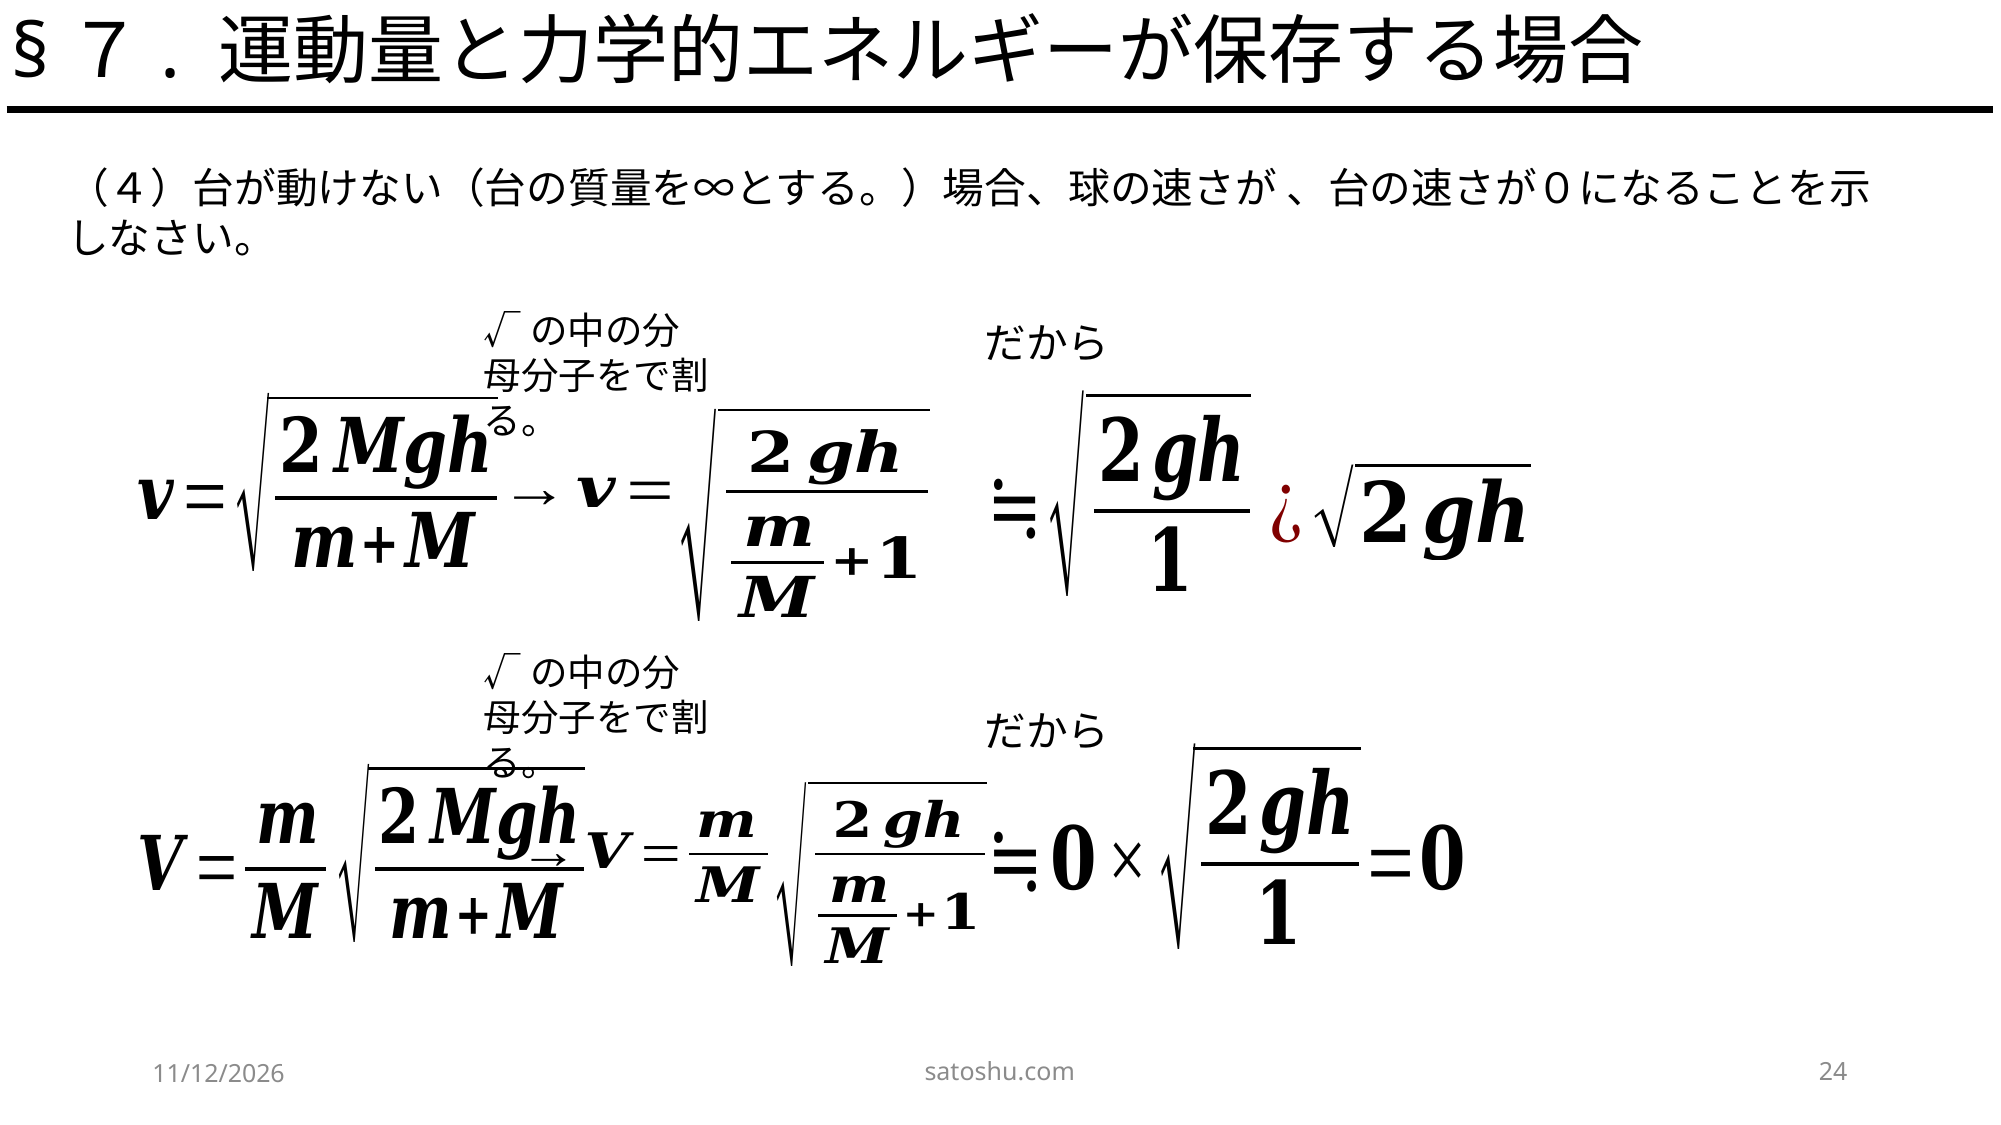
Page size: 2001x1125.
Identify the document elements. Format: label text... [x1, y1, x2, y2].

slide_number 24 [1412, 1042, 1863, 1103]
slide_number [137, 1044, 588, 1105]
text_box §７. 運動量と力学的エネルギーが保存する場合 [0, 0, 2000, 107]
footer satoshu.com [662, 1042, 1338, 1103]
